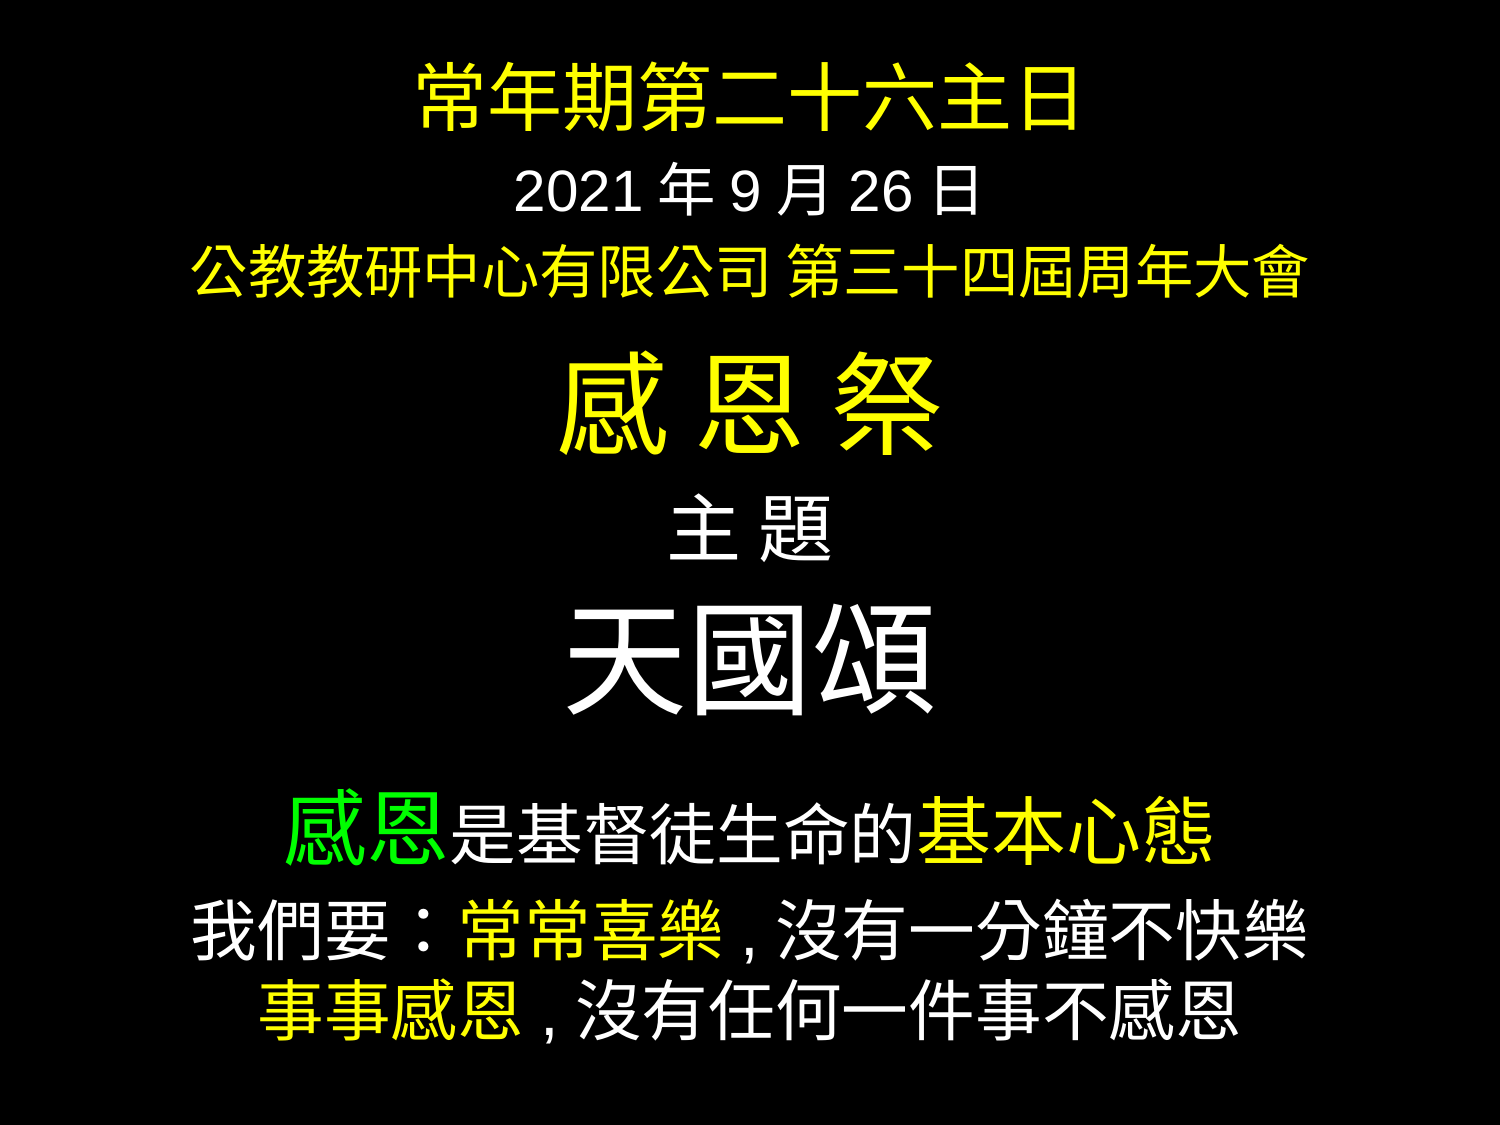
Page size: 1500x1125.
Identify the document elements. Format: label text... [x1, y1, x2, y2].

list 常年期第二十六主日 2021年9月26日 公教教研中心有限公司 第三十四屆周年大會 感 恩 祭 主 題 天國頌 感恩是基督徒生命的基本心態 我們要：常常喜樂,沒有一分鐘不快樂 事事感恩,沒有任何一件事不感恩 [0, 42, 1500, 1094]
